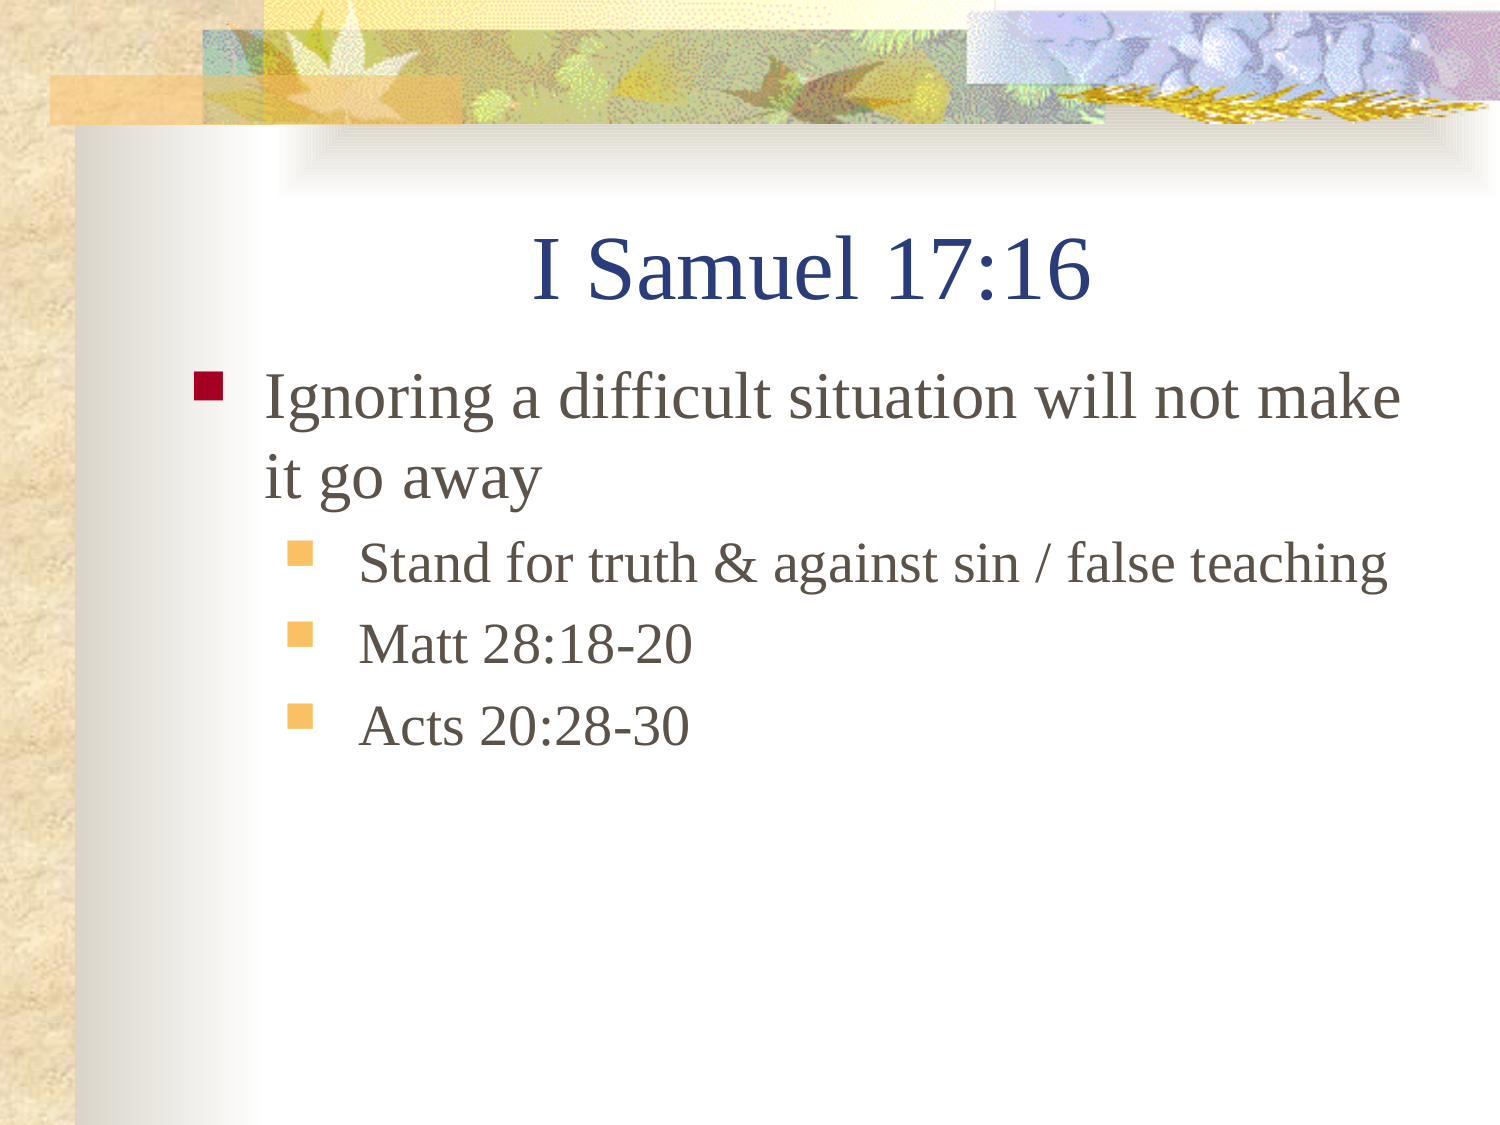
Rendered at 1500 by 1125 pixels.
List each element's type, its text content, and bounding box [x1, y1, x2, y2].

picture [0, 0, 1500, 1125]
list Ignoring a difficult situation will not make it go away Stand for truth & against sin / false teaching Matt 28:18-20 Acts 20:28-30 [174, 344, 1450, 1020]
title I Samuel 17:16 [174, 137, 1450, 325]
